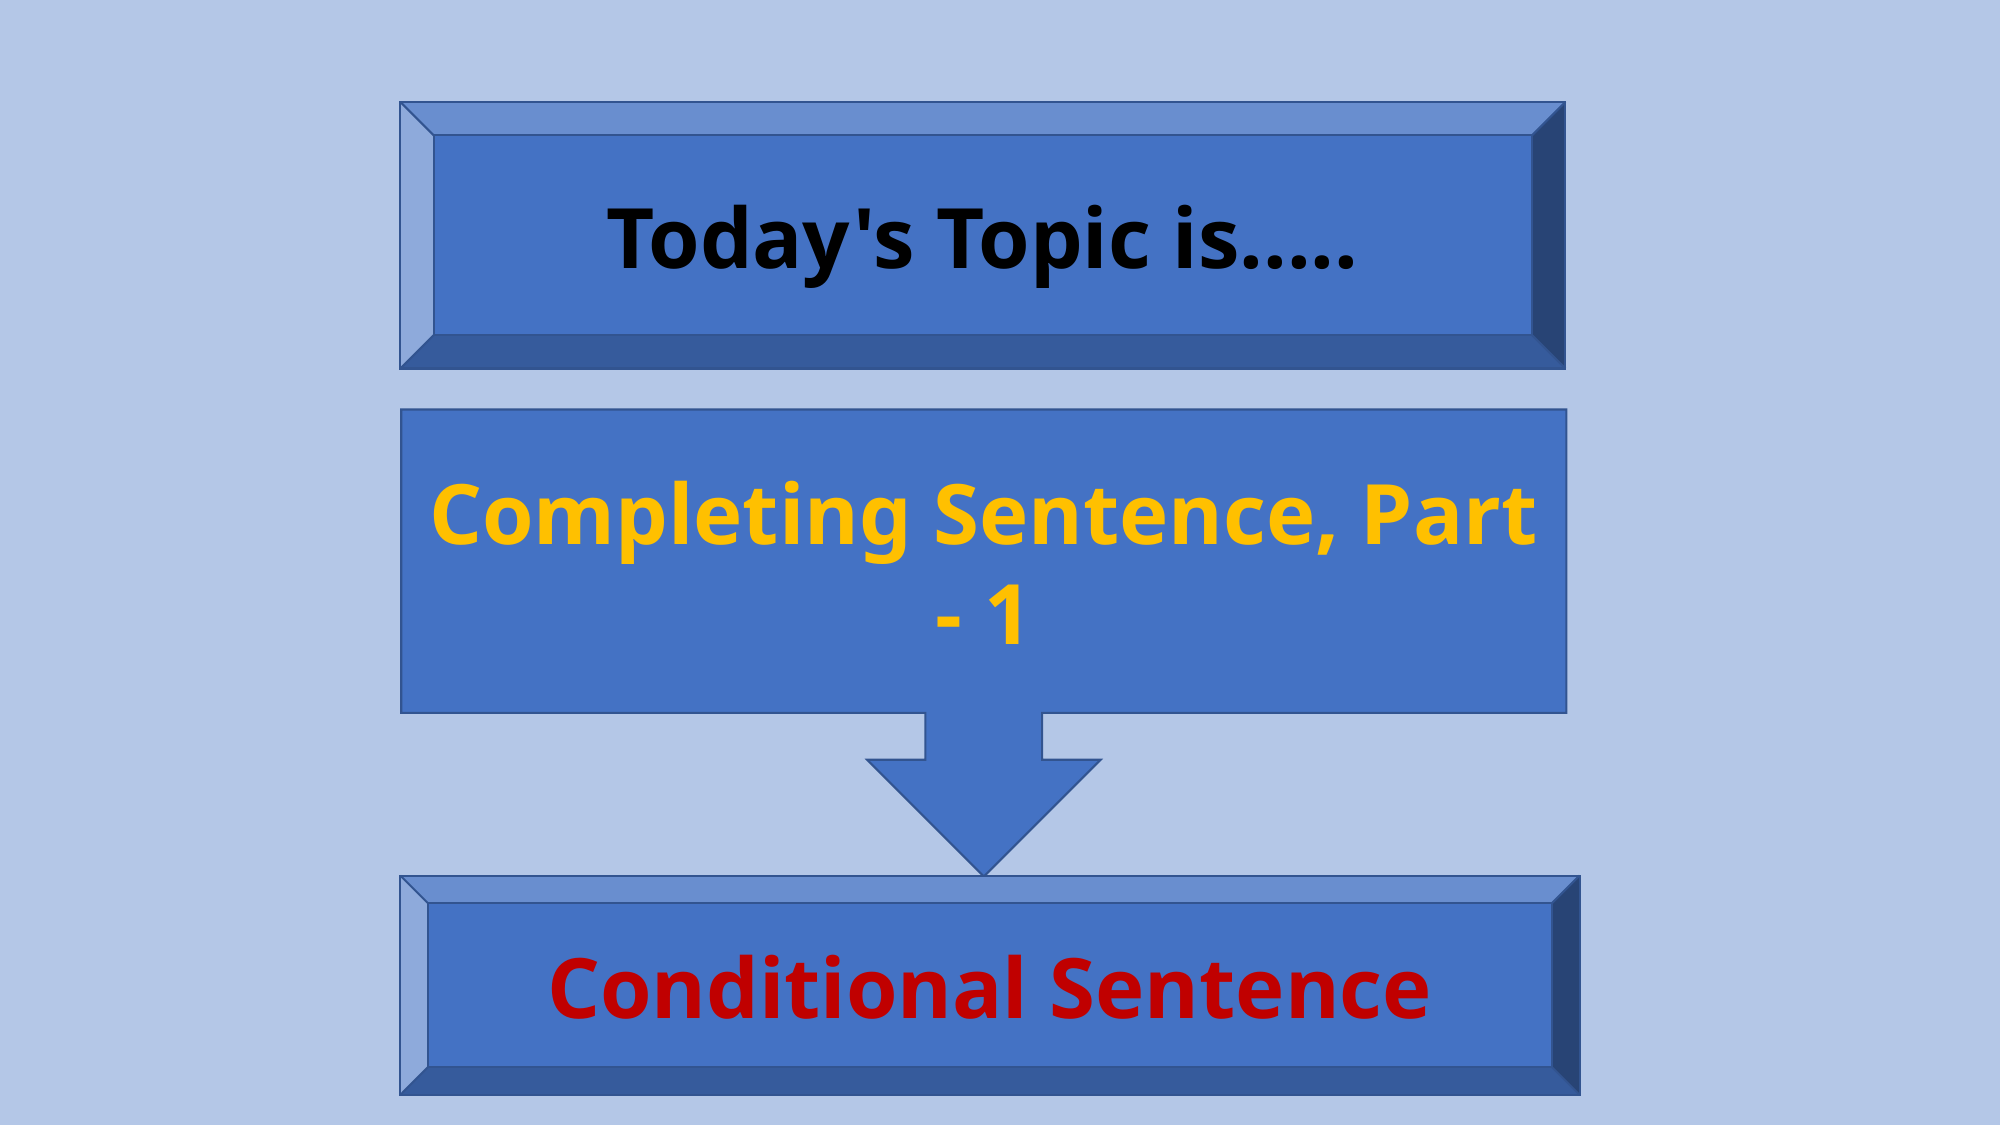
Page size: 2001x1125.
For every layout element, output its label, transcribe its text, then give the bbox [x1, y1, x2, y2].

text_box Today's Topic is..... [399, 101, 1567, 370]
text_box Conditional Sentence [399, 874, 1581, 1096]
text_box Completing Sentence, Part - 1 [400, 408, 1568, 875]
